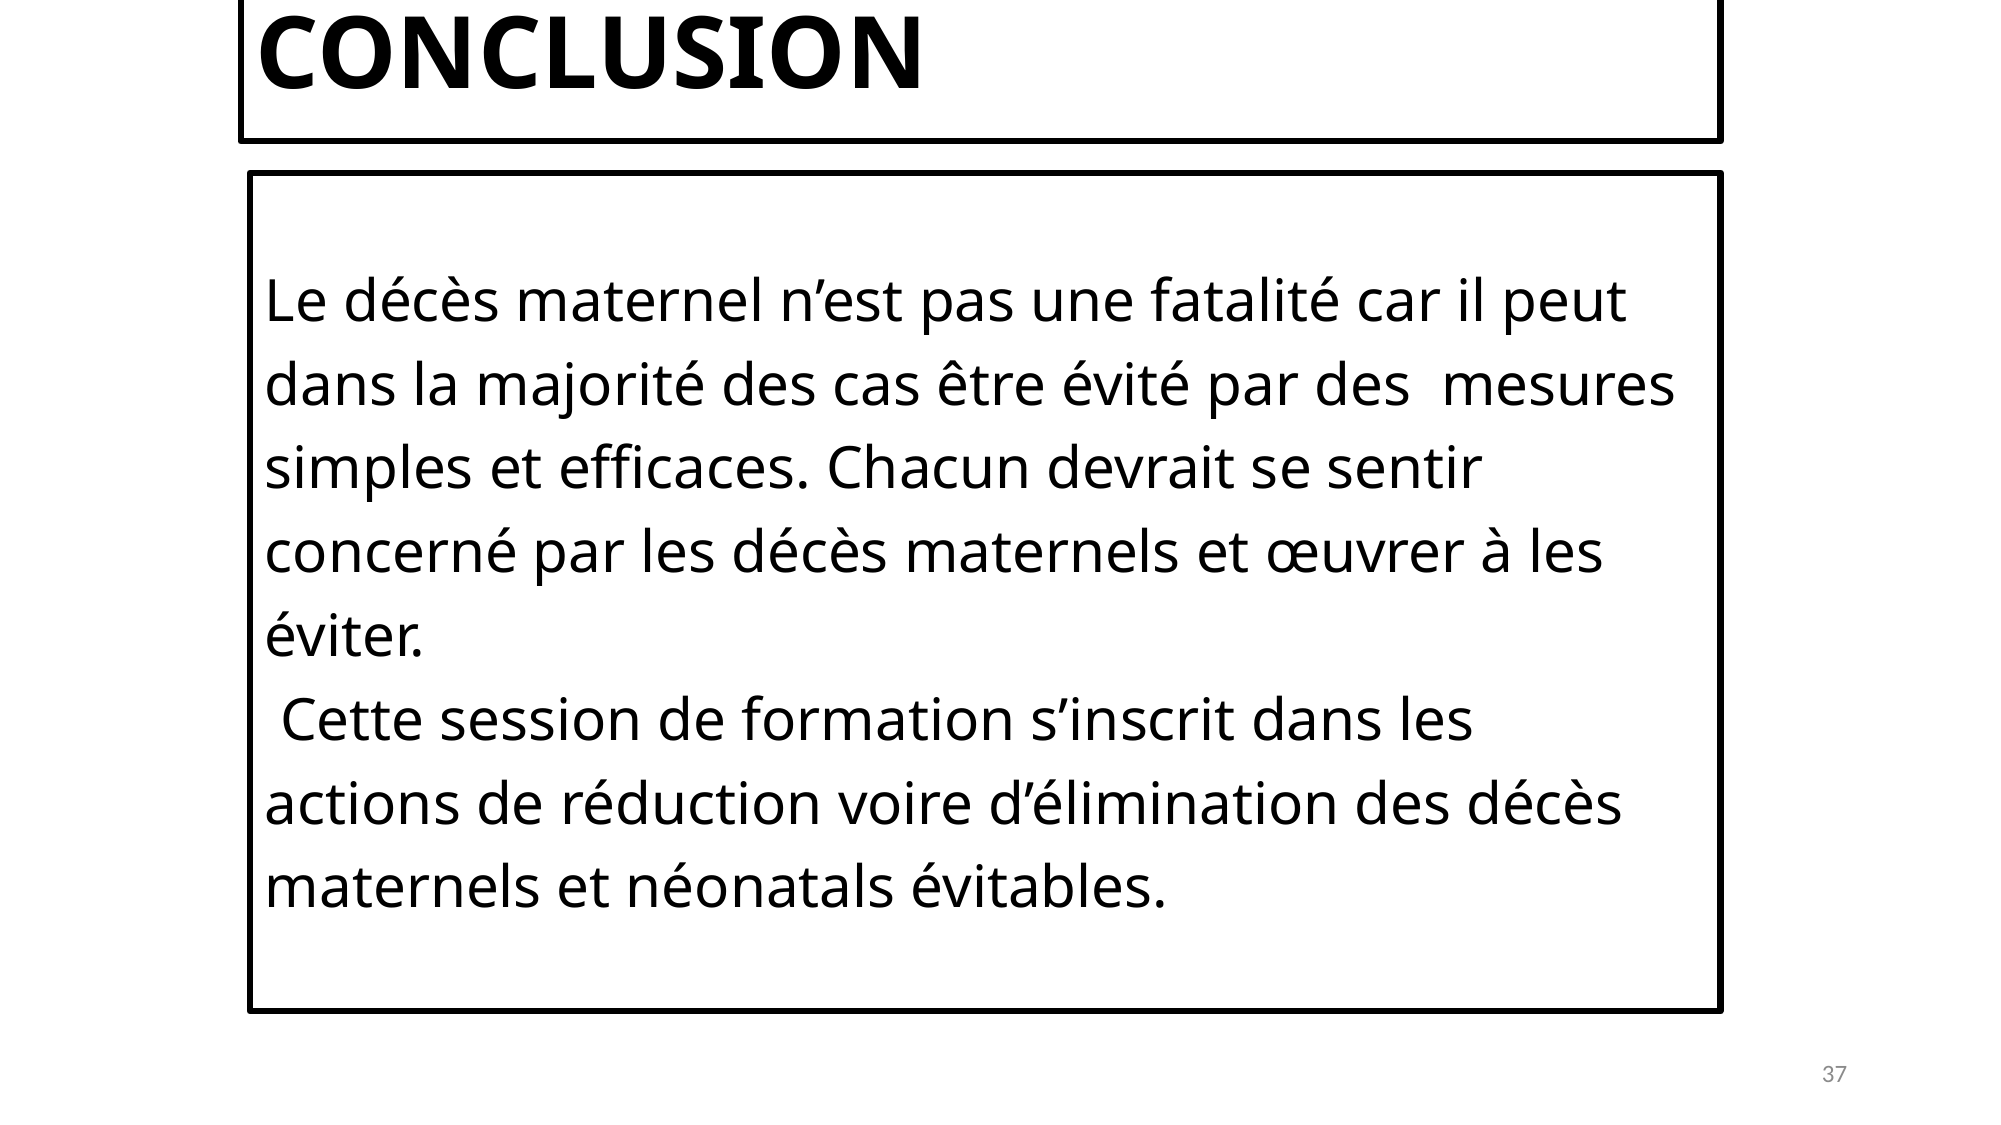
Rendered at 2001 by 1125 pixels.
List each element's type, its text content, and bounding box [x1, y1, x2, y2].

title CONCLUSION [240, 0, 1721, 142]
slide_number 37 [1412, 1042, 1863, 1103]
list Le décès maternel n’est pas une fatalité car il peut dans la majorité des cas être évité par des mesures simples et efficaces. Chacun devrait se sentir concerné par les décès maternels et œuvrer à les éviter. Cette session de formation s’inscrit dans les actions de réduction voire d’élimination des décès maternels et néonatals évitables. [249, 172, 1721, 1012]
